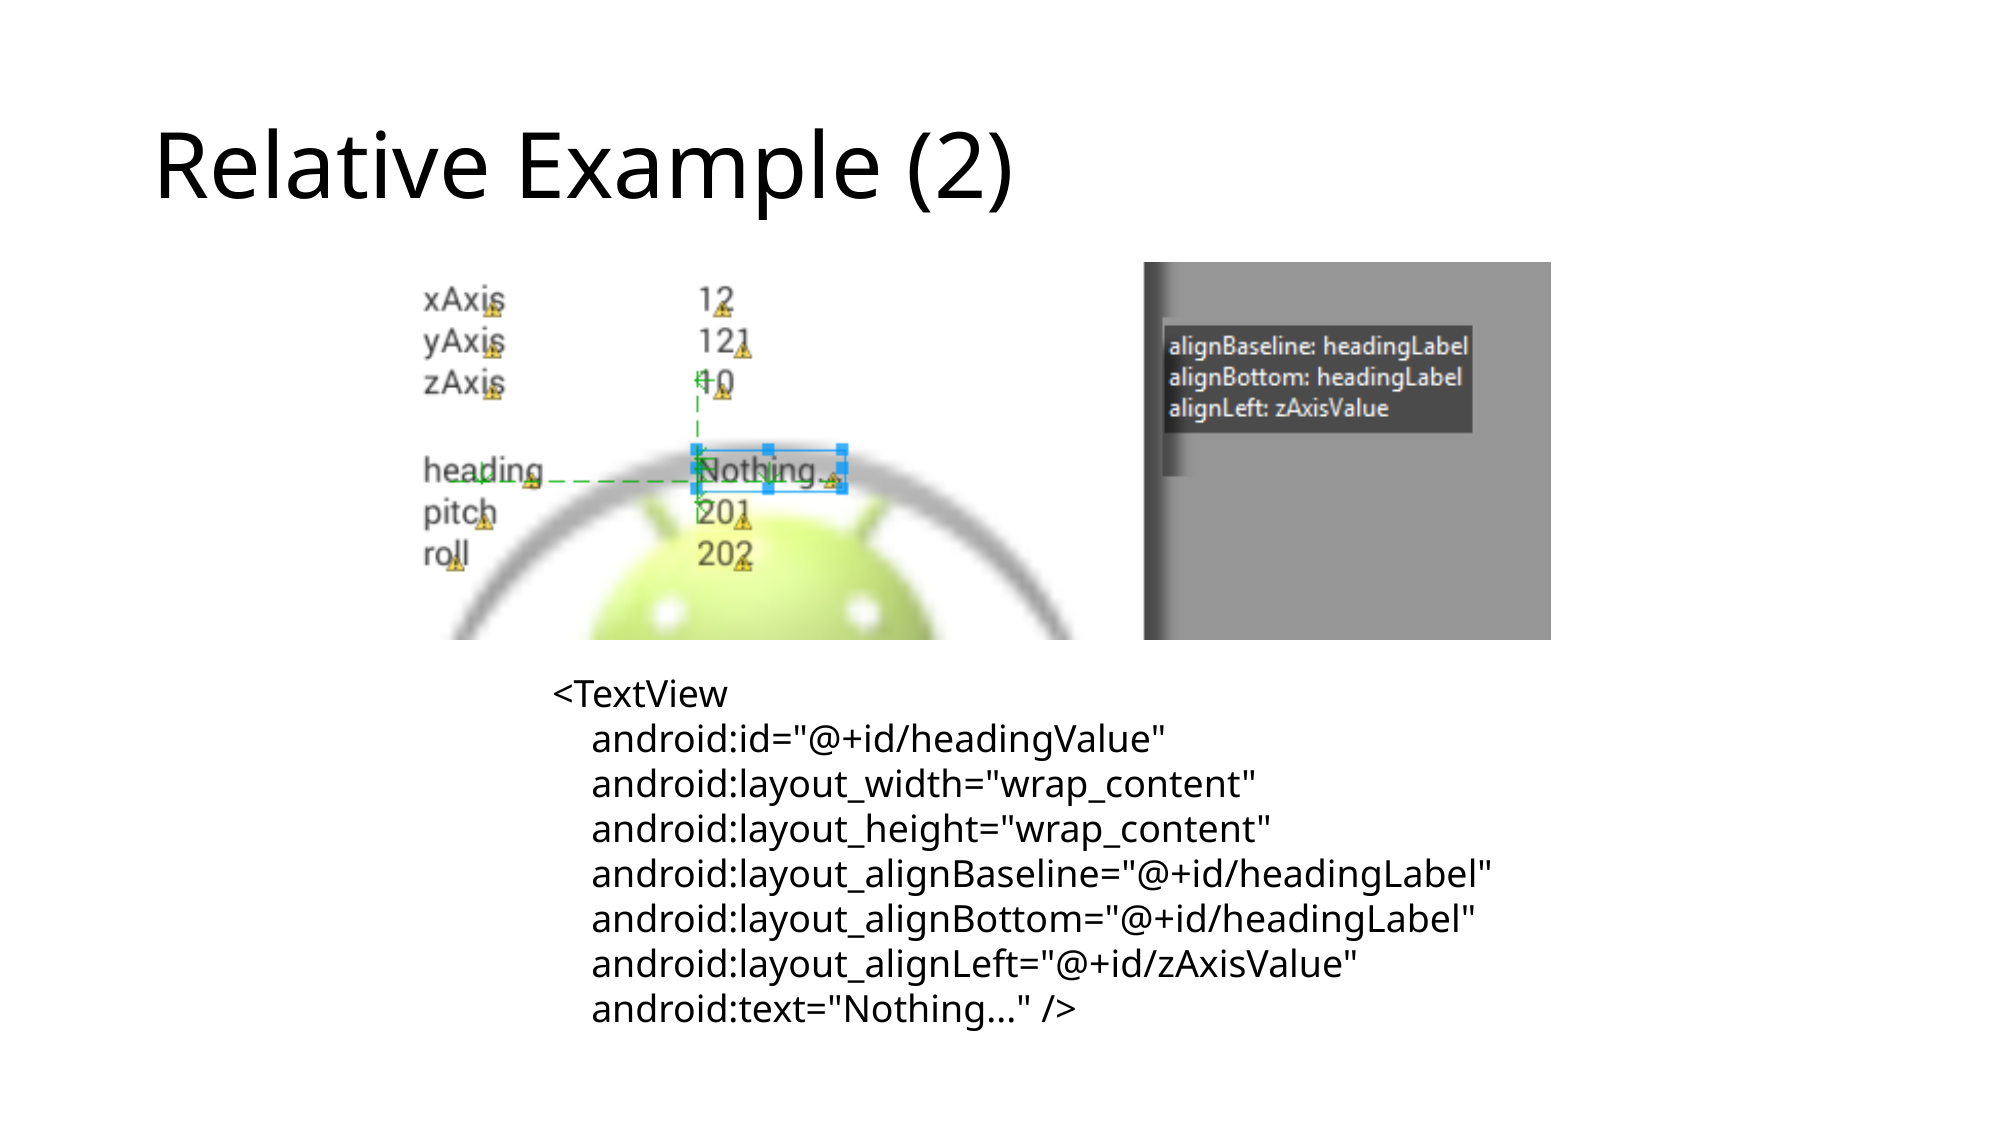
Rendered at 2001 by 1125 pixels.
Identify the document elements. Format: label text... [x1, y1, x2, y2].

text_box <TextView android:id="@+id/headingValue" android:layout_width="wrap_content" android:layout_height="wrap_content" android:layout_alignBaseline="@+id/headingLabel" android:layout_alignBottom="@+id/headingLabel" android:layout_alignLeft="@+id/zAxisValue" android:text="Nothing..." /> [387, 662, 1600, 1038]
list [386, 261, 1553, 641]
title Relative Example (2) [137, 59, 1863, 278]
